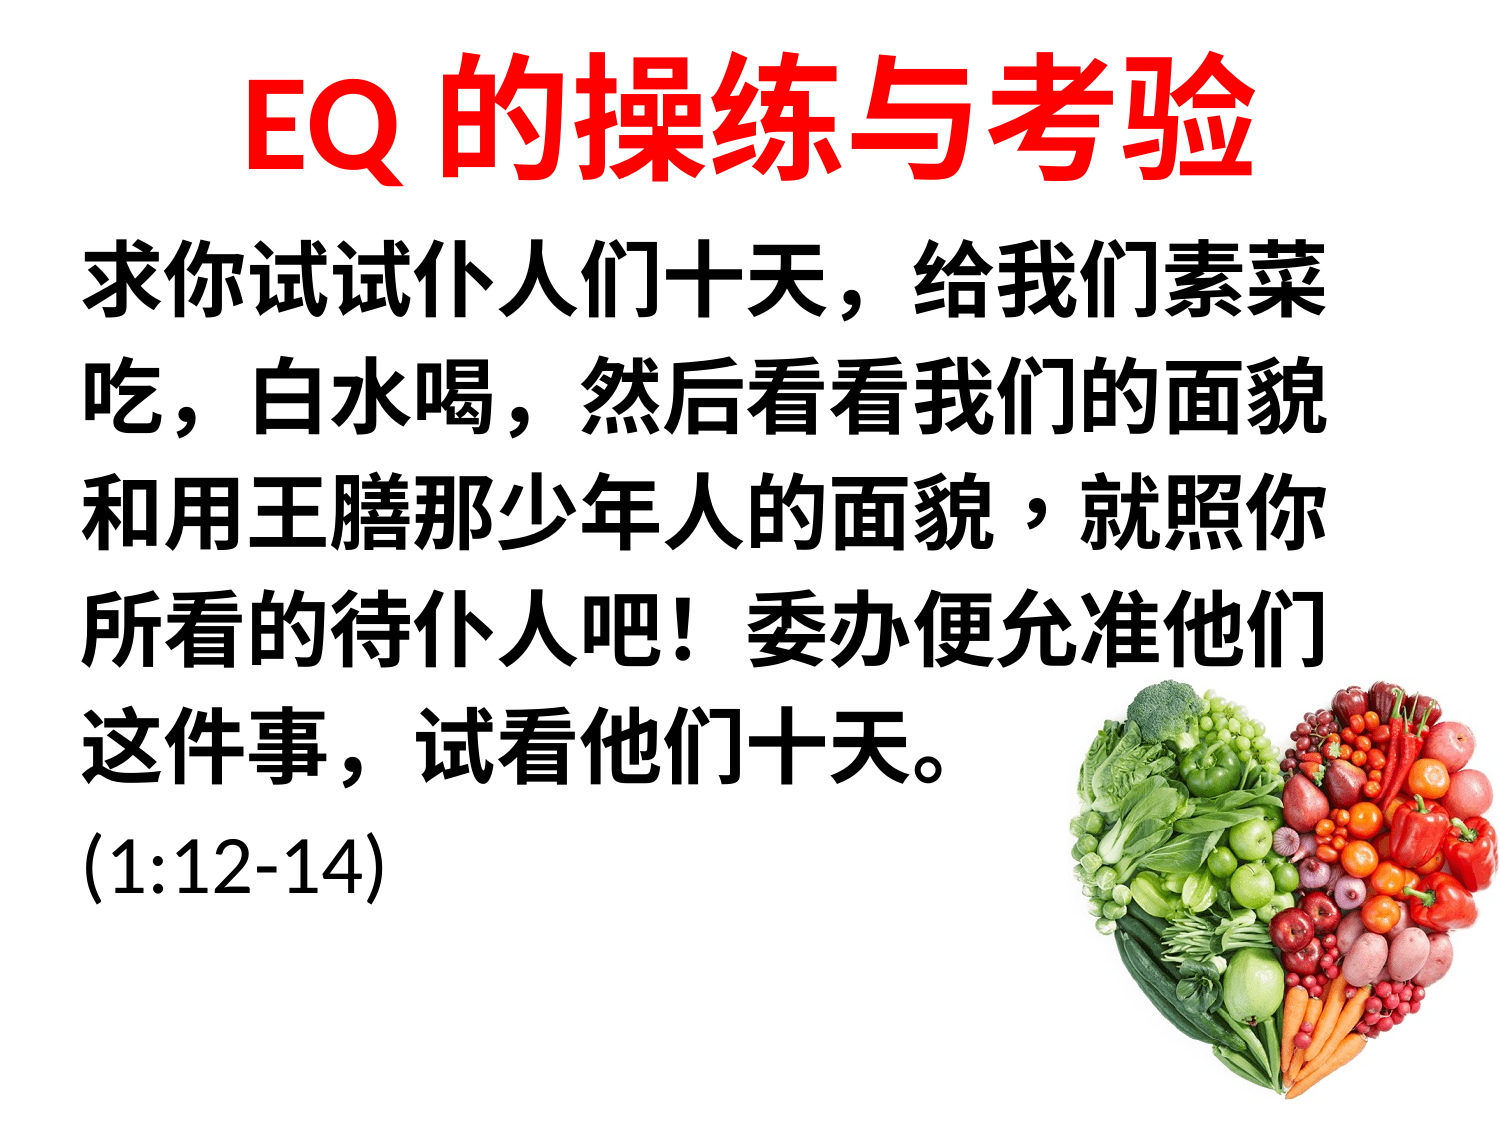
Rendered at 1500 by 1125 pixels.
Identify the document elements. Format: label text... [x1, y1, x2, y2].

list 求你试试仆人们十天，给我们素菜 吃，白水喝，然后看看我们的面貌 和用王膳那少年人的面貌，就照你 所看的待仆人吧！委办便允准他们 这件事，试看他们十天。 (1:12-14) [64, 219, 1376, 941]
title EQ的操练与考验 [75, 45, 1425, 185]
picture [1068, 677, 1500, 1100]
